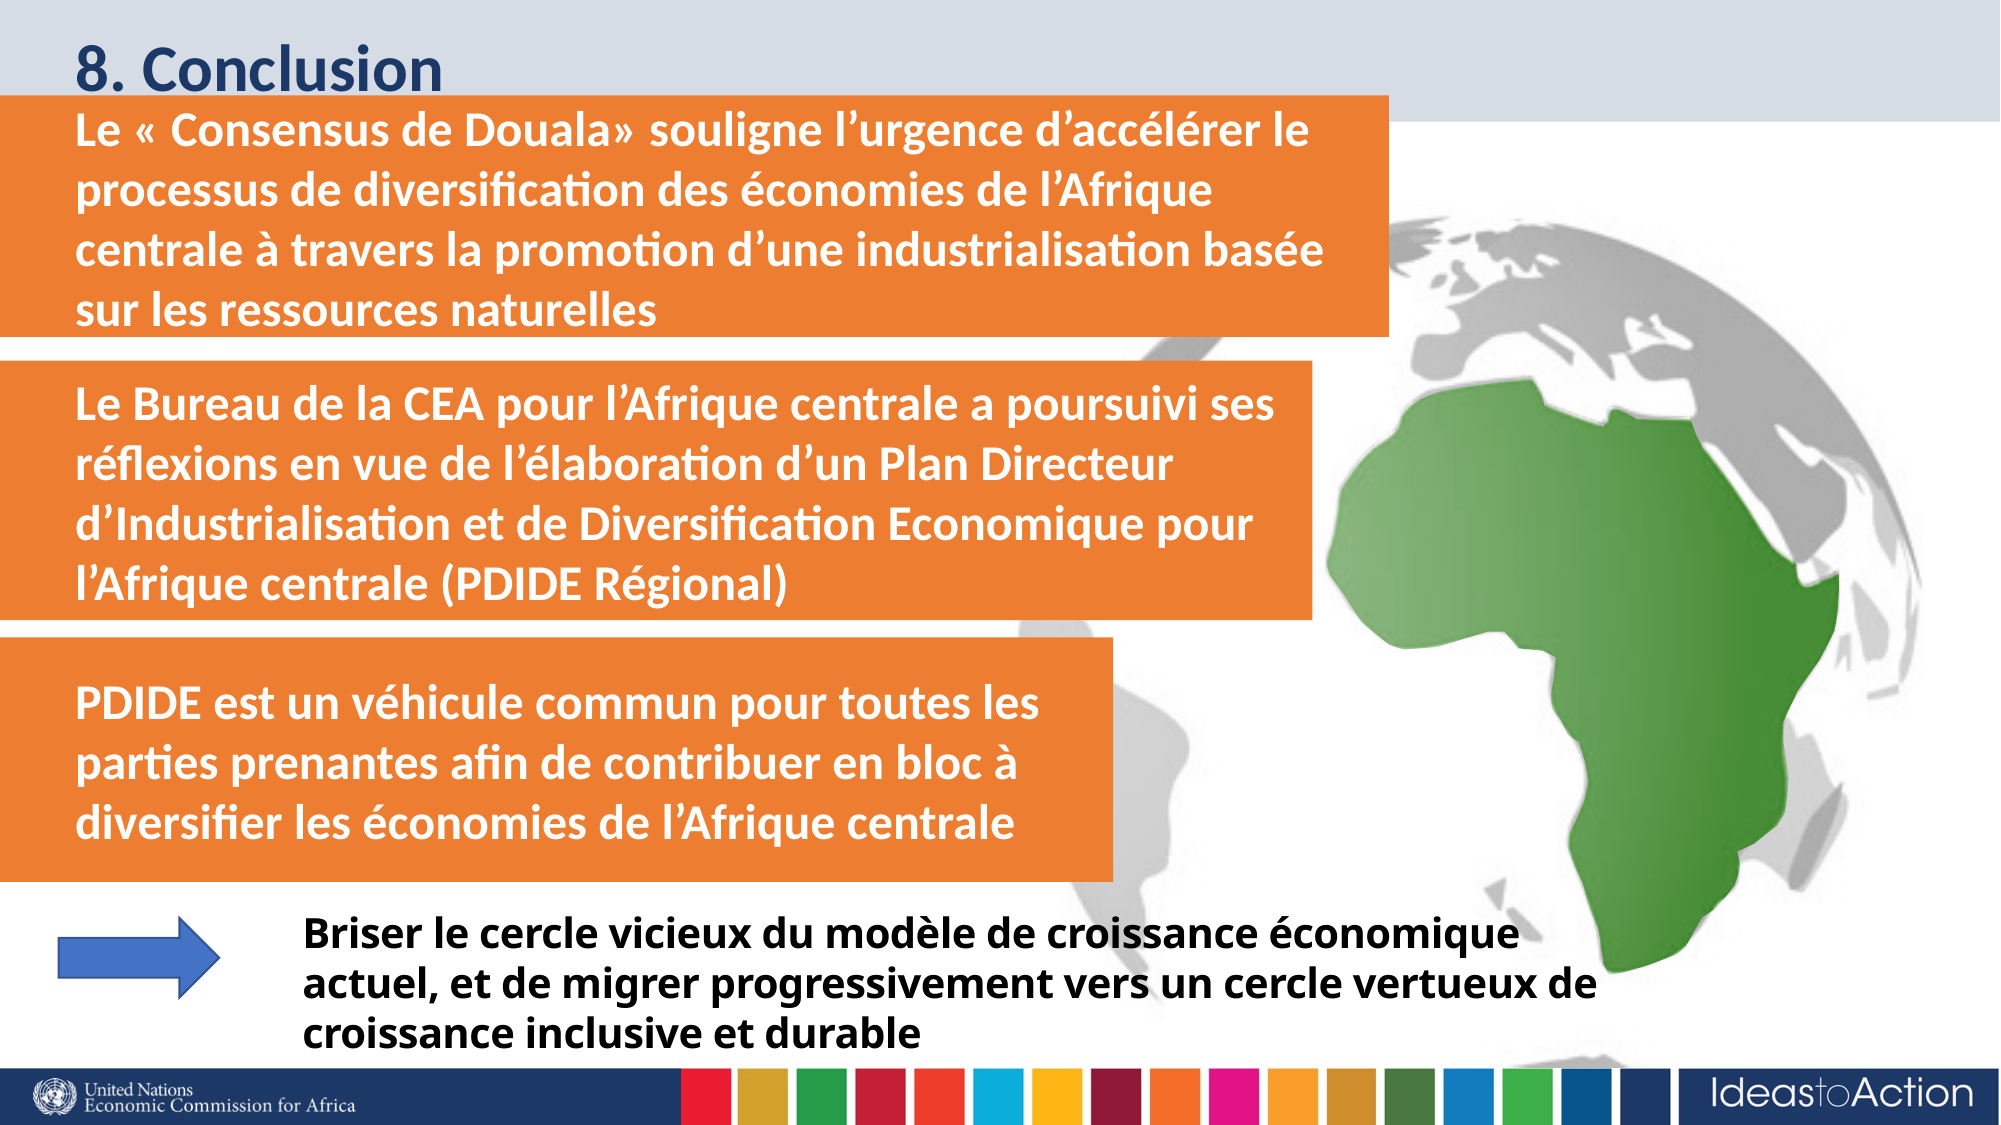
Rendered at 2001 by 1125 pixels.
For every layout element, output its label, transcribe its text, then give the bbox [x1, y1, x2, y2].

text_box [57, 915, 221, 1000]
text_box Le « Consensus de Douala» souligne l’urgence d’accélérer le processus de diversification des économies de l’Afrique centrale à travers la promotion d’une industrialisation basée sur les ressources naturelles [0, 94, 1390, 338]
text_box Le Bureau de la CEA pour l’Afrique centrale a poursuivi ses réflexions en vue de l’élaboration d’un Plan Directeur d’Industrialisation et de Diversification Economique pour l’Afrique centrale (PDIDE Régional) [0, 360, 999, 621]
text_box PDIDE est un véhicule commun pour toutes les parties prenantes afin de contribuer en bloc à diversifier les économies de l’Afrique centrale [0, 636, 999, 883]
slide_number 19 [1412, 1068, 1863, 1103]
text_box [999, 204, 1925, 1068]
picture [1023, 1068, 2000, 1125]
picture [33, 1078, 356, 1116]
picture [681, 1109, 974, 1125]
text_box Briser le cercle vicieux du modèle de croissance économique actuel, et de migrer progressivement vers un cercle vertueux de croissance inclusive et durable [287, 899, 1677, 1109]
title 8. Conclusion [60, 21, 1940, 118]
